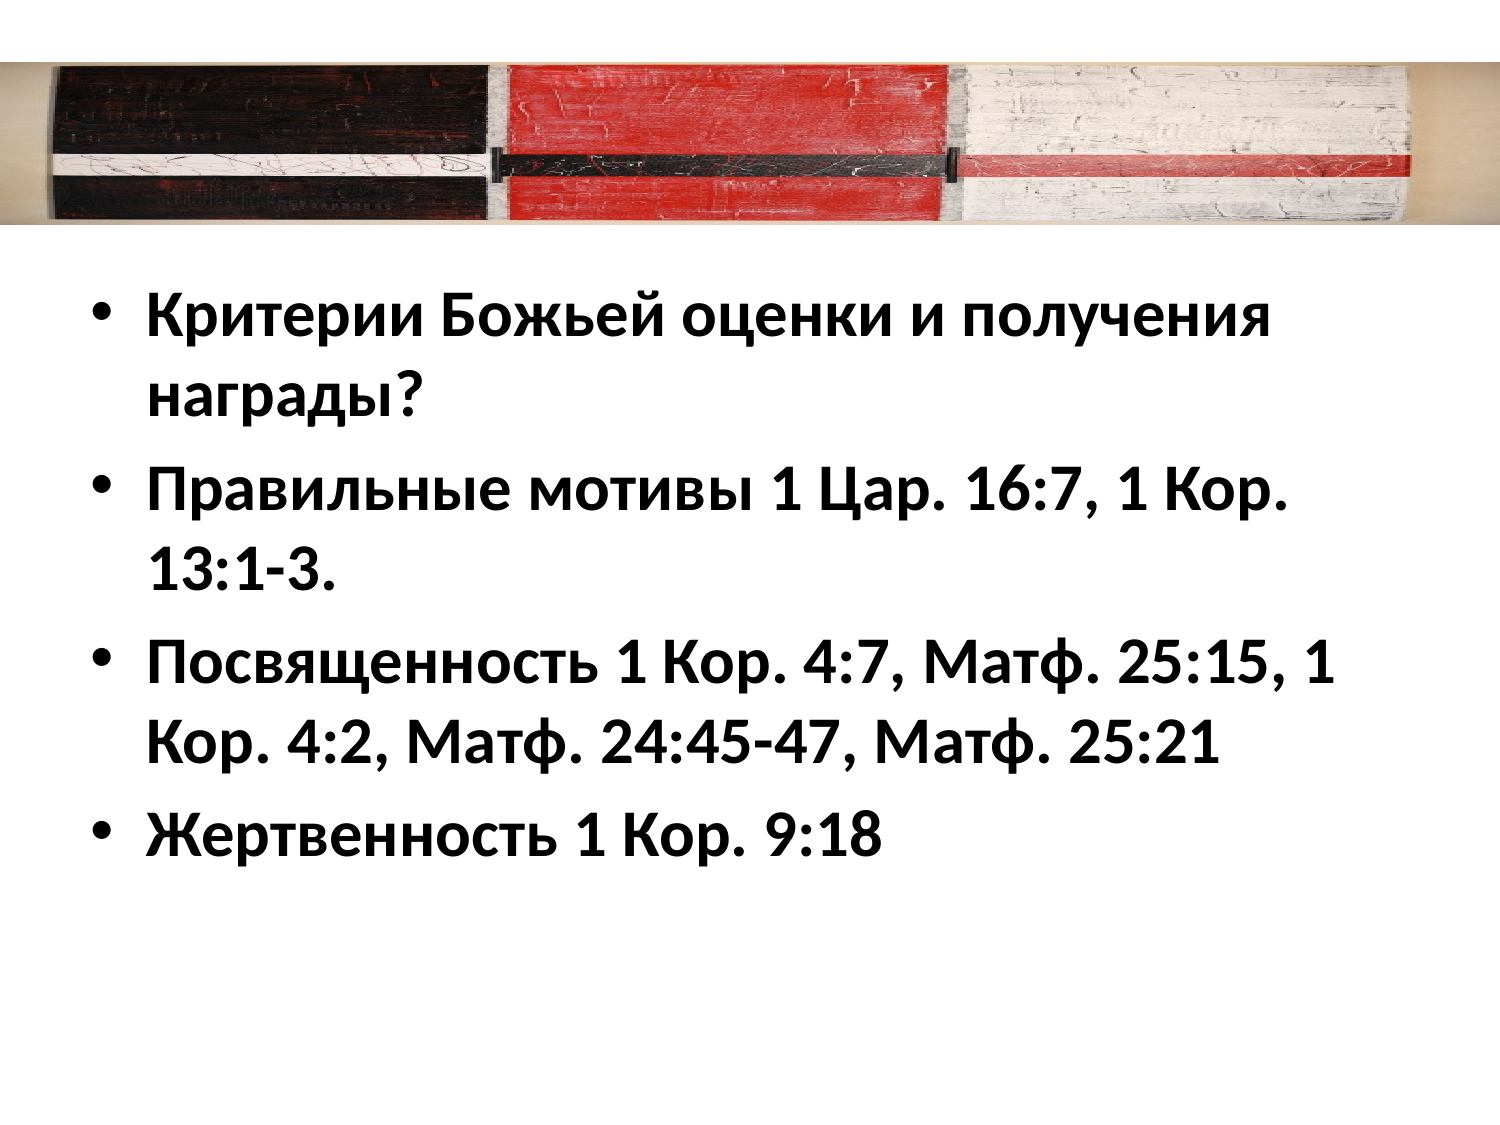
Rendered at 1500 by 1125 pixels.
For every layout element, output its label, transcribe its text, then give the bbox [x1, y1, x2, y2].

picture [0, 62, 1500, 226]
list Критерии Божьей оценки и получения награды? Правильные мотивы 1 Цар. 16:7, 1 Кор. 13:1-3. Посвященность 1 Кор. 4:7, Maтф. 25:15, 1 Кор. 4:2, Maтф. 24:45-47, Maтф. 25:21 Жертвенность 1 Кор. 9:18 [75, 262, 1425, 1005]
